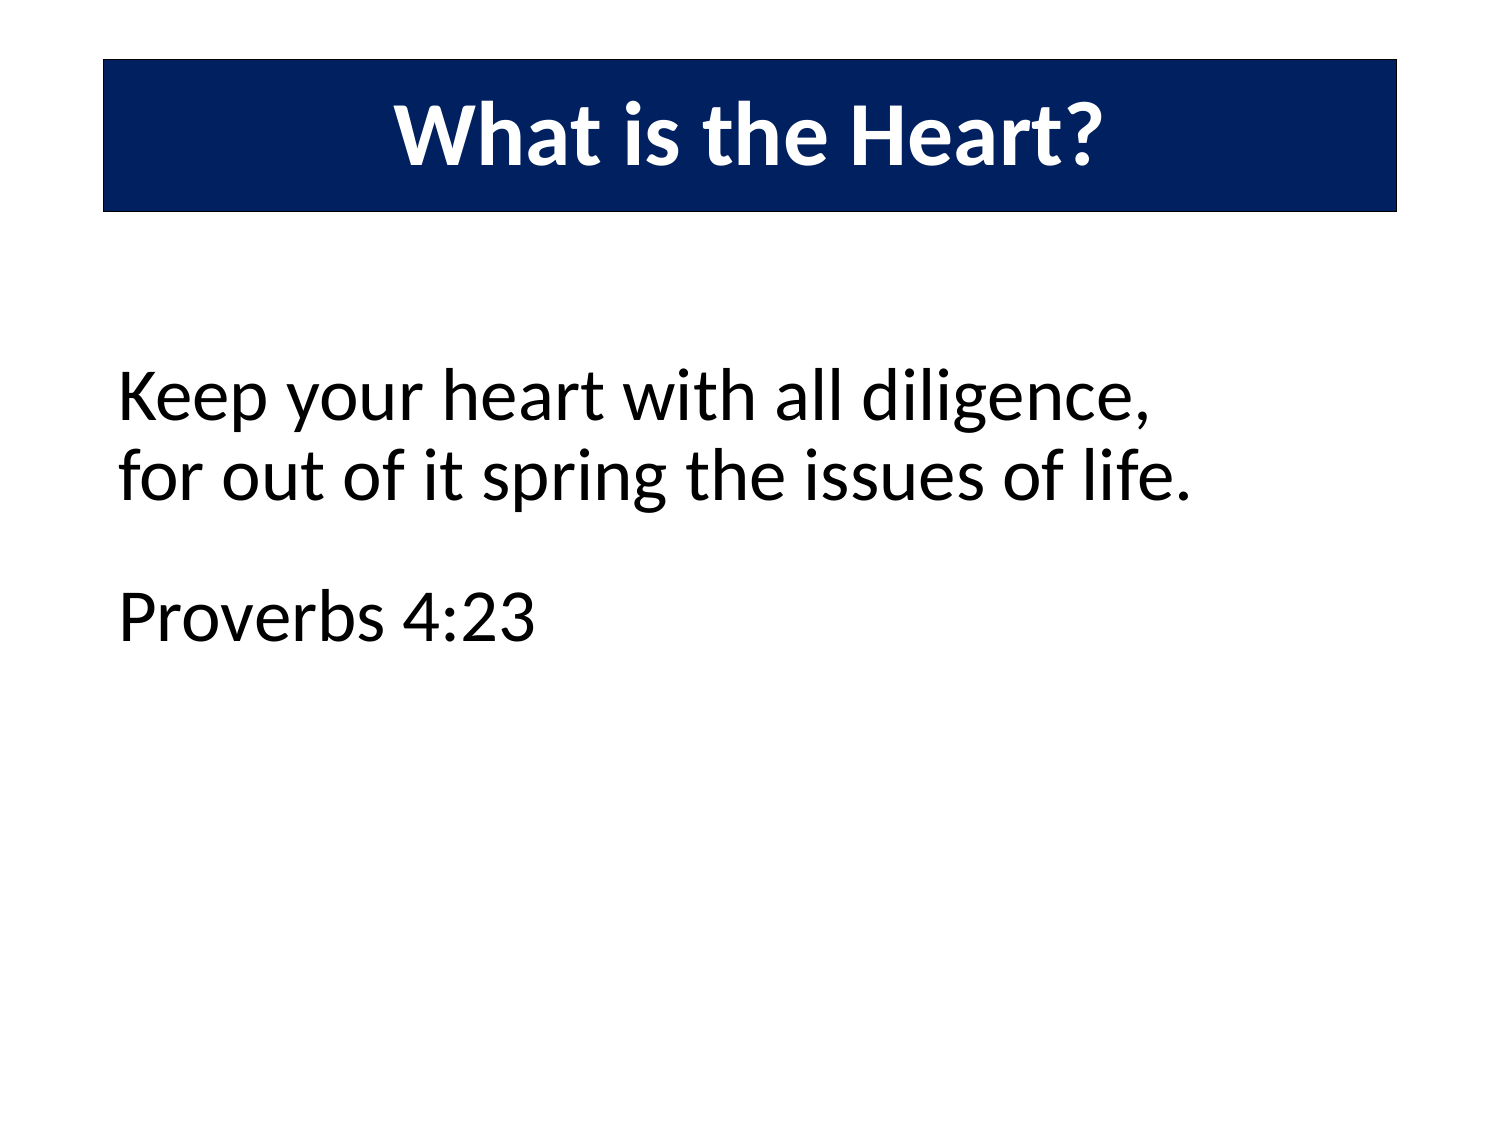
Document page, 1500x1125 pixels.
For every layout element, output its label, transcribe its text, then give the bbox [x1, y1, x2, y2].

list Keep your heart with all diligence, for out of it spring the issues of life. Proverbs 4:23 [103, 347, 1397, 1014]
title What is the Heart? [103, 59, 1397, 212]
